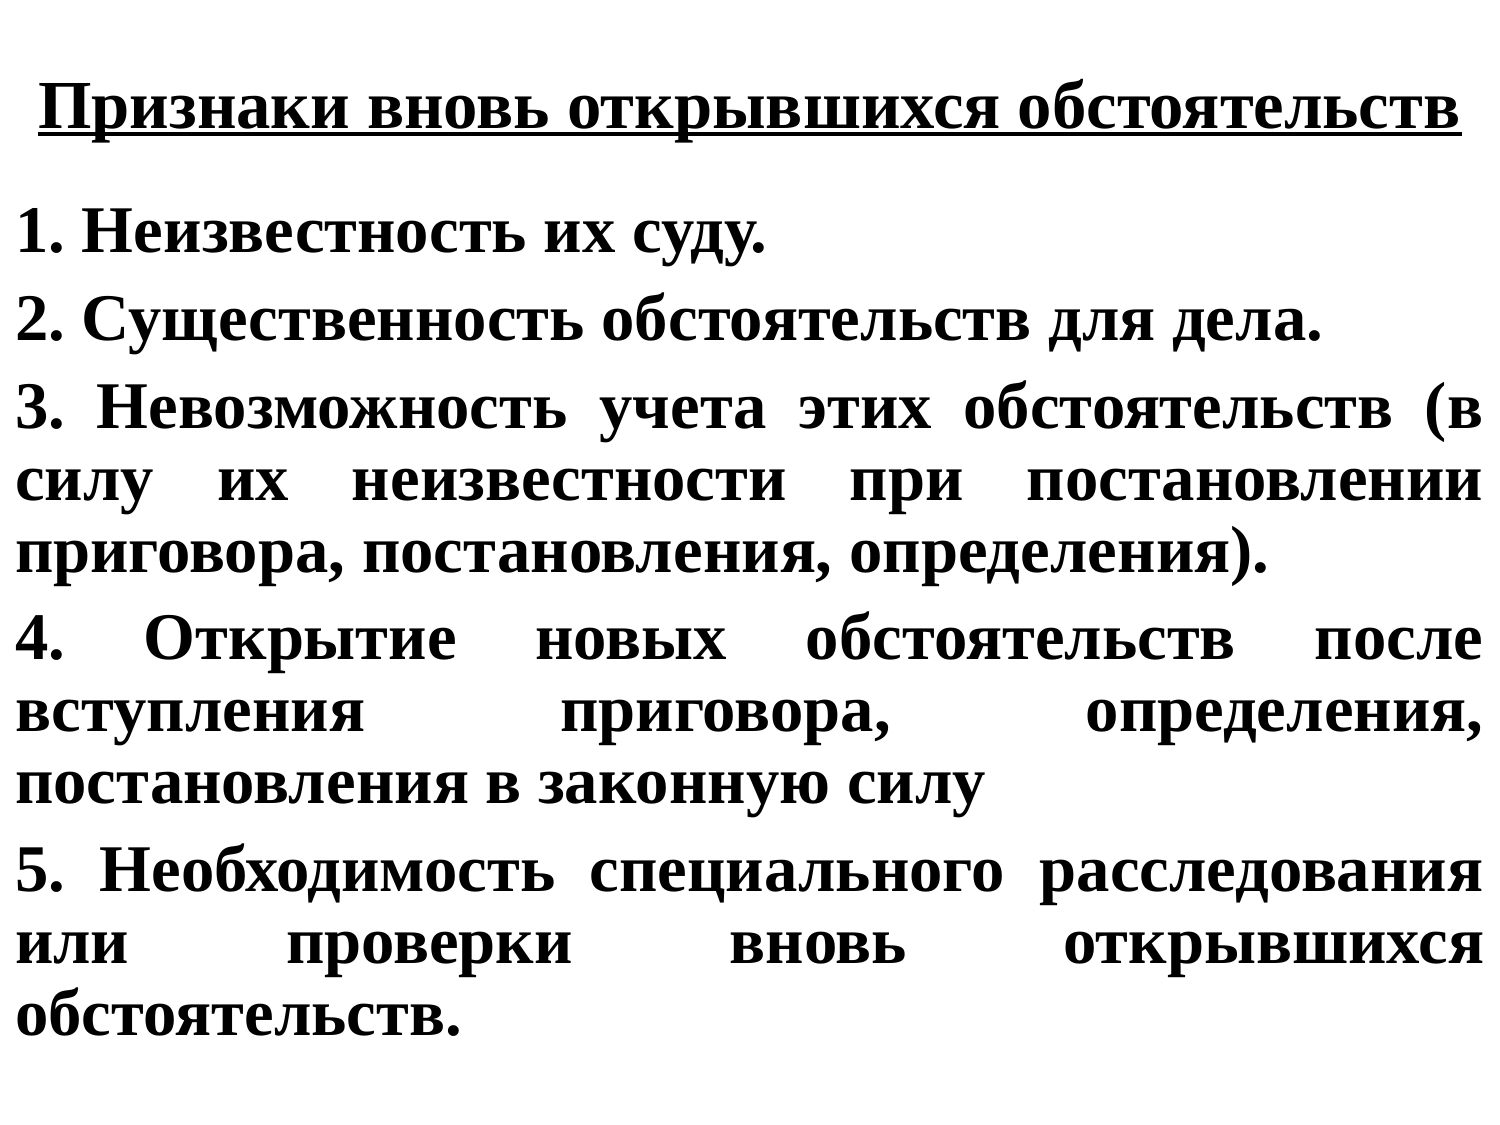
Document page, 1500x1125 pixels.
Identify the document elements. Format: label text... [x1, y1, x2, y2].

title Признаки вновь открывшихся обстоятельств [0, 0, 1500, 172]
list 1. Неизвестность их суду. 2. Существенность обстоятельств для дела. 3. Невозможность учета этих обстоятельств (в силу их неизвестности при постановлении приговора, постановления, определения). 4. Открытие новых обстоятельств после вступления приговора, определения, постановления в законную силу 5. Необходимость специального расследования или проверки вновь открывшихся обстоятельств. [0, 187, 1500, 1125]
